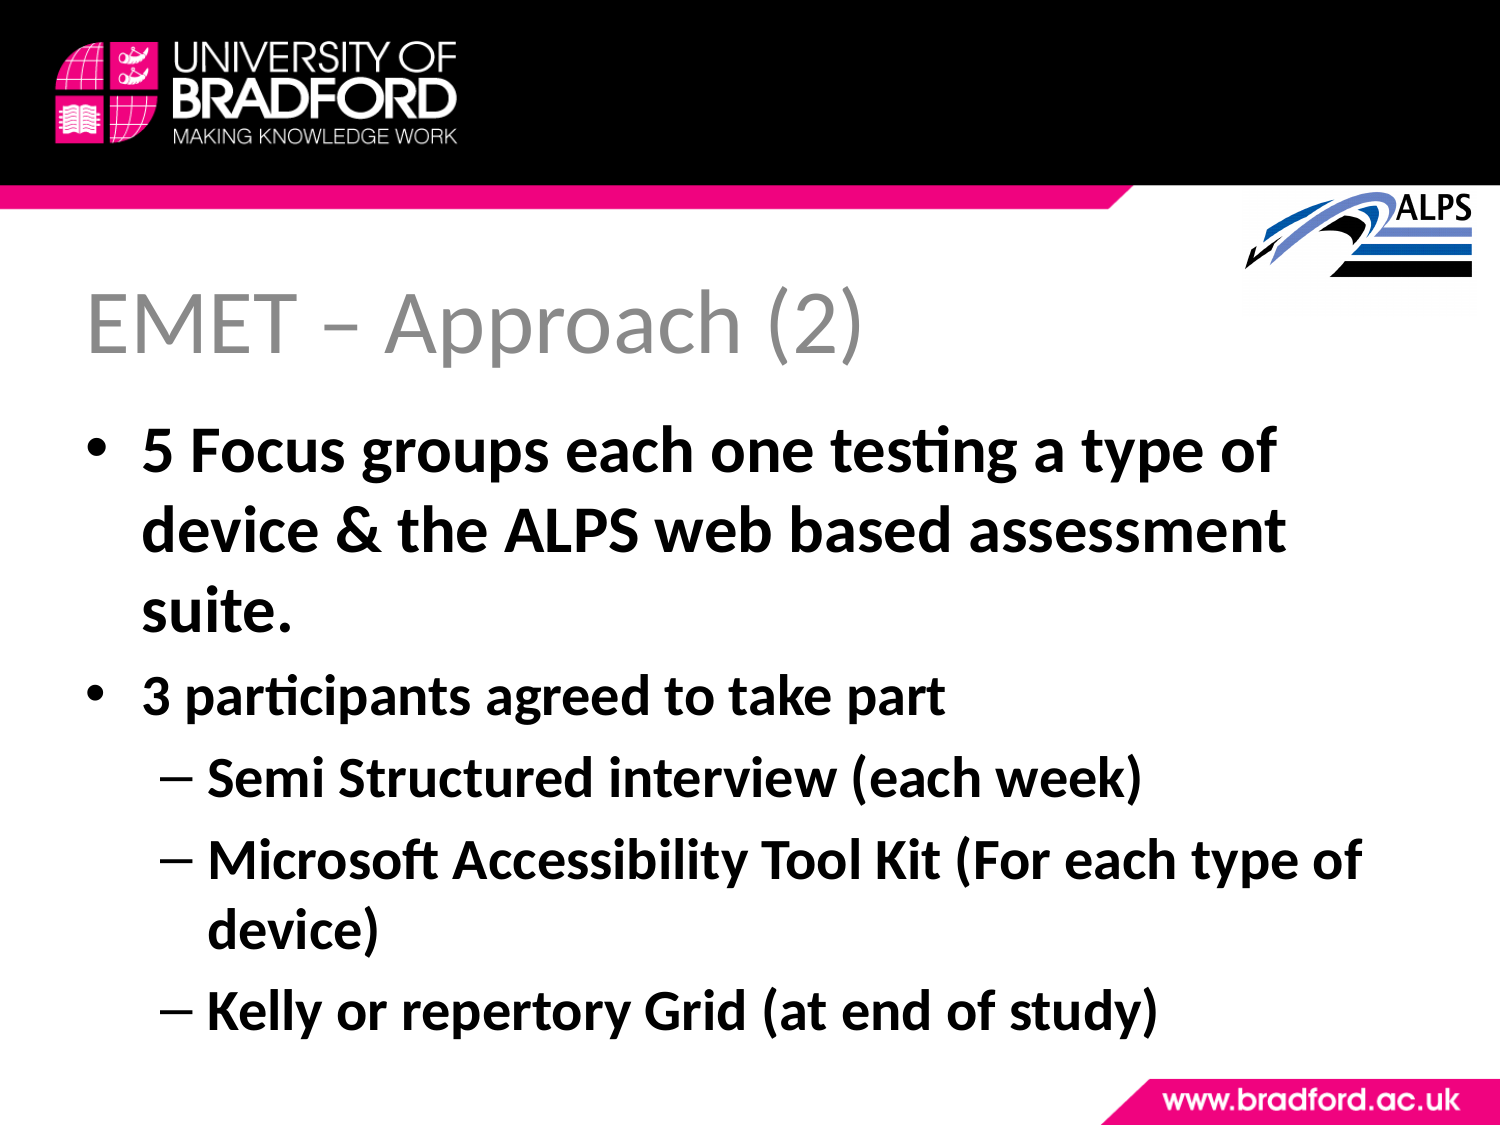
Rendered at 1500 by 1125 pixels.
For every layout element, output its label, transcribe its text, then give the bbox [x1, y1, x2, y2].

picture [0, 0, 1500, 1125]
list 5 Focus groups each one testing a type of device & the ALPS web based assessment suite. 3 participants agreed to take part Semi Structured interview (each week) Microsoft Accessibility Tool Kit (For each type of device) Kelly or repertory Grid (at end of study) [70, 398, 1421, 1079]
title EMET – Approach (2) [70, 222, 1421, 398]
